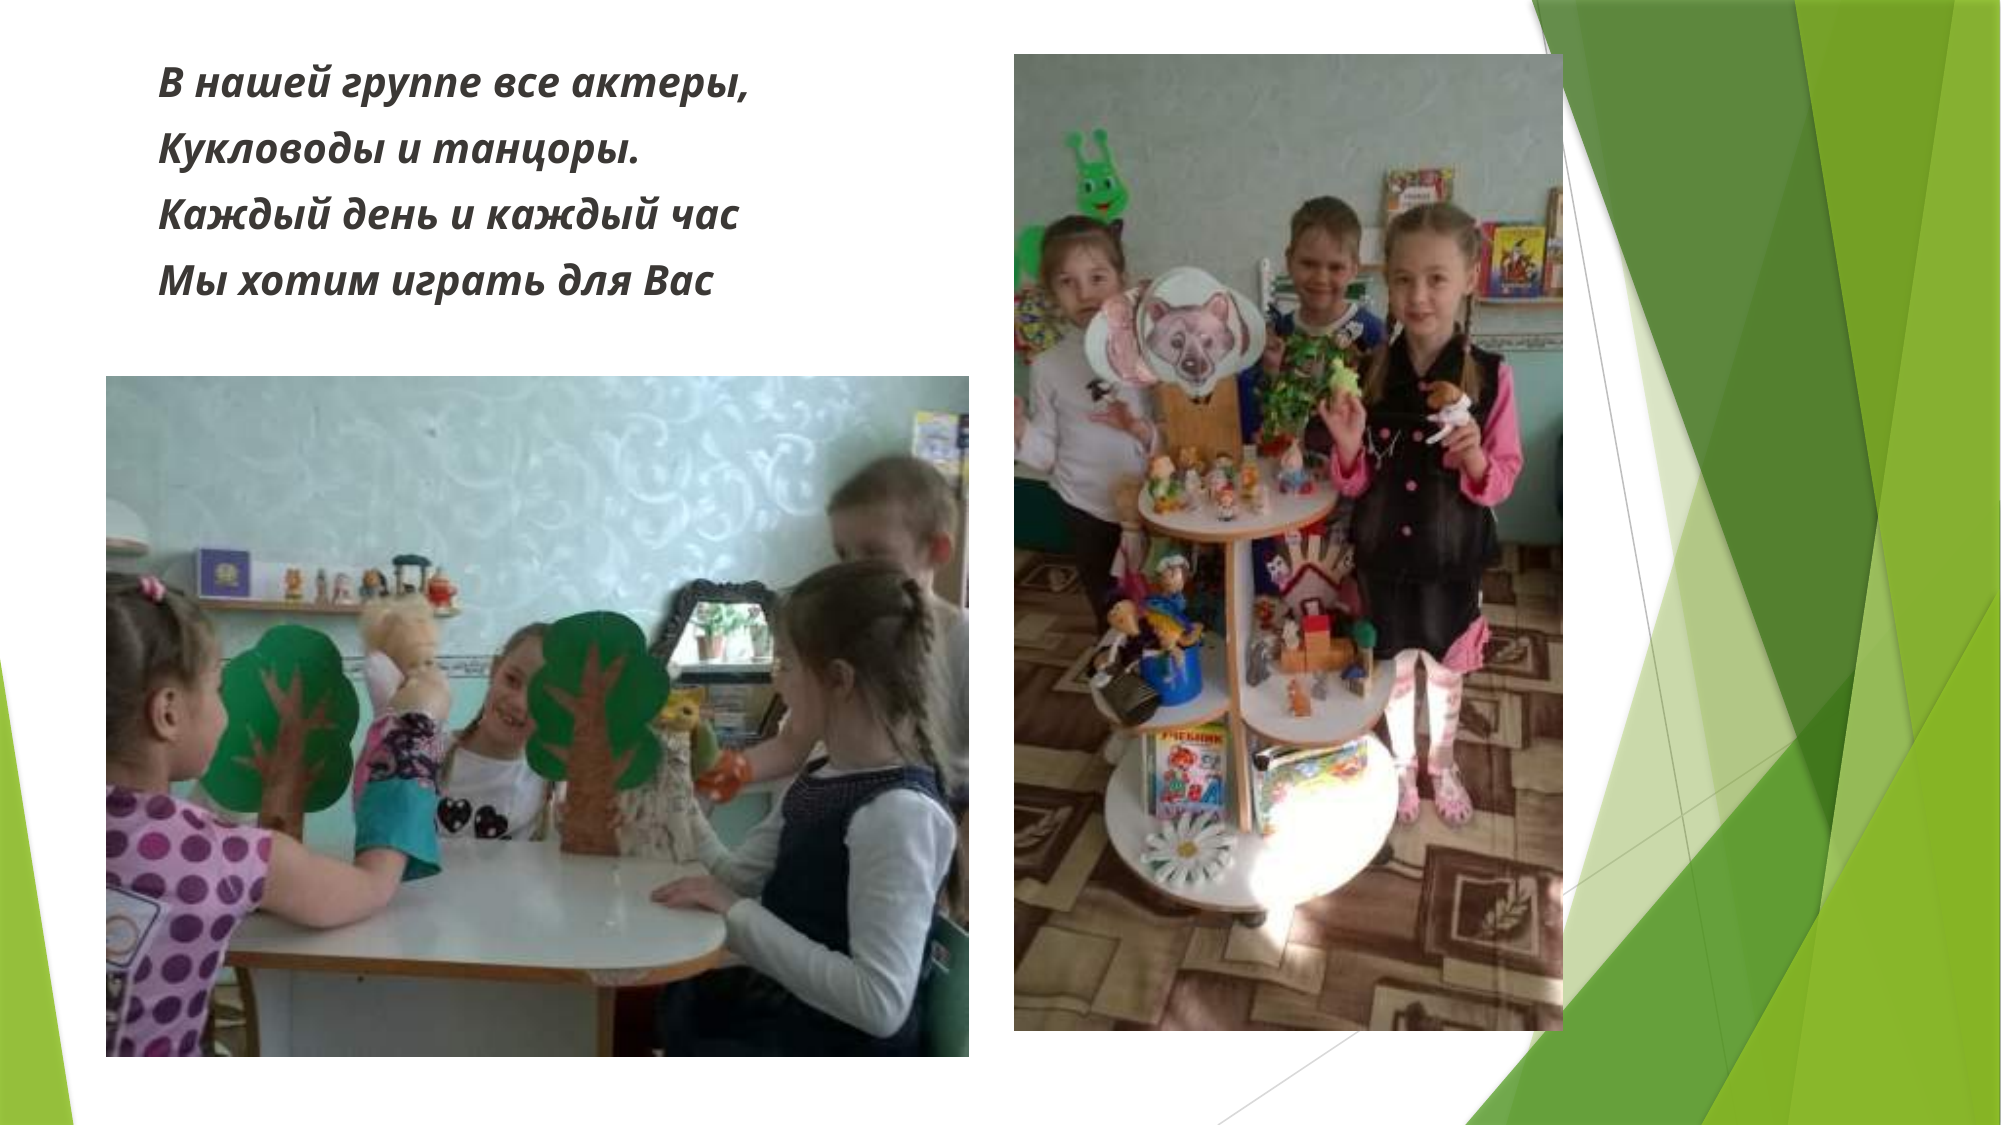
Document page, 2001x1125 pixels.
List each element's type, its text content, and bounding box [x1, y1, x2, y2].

picture [105, 375, 969, 1058]
picture [1013, 53, 1564, 1032]
text_box В нашей группе все актеры, Кукловоды и танцоры. Каждый день и каждый час Мы хотим играть для Вас [143, 54, 999, 312]
